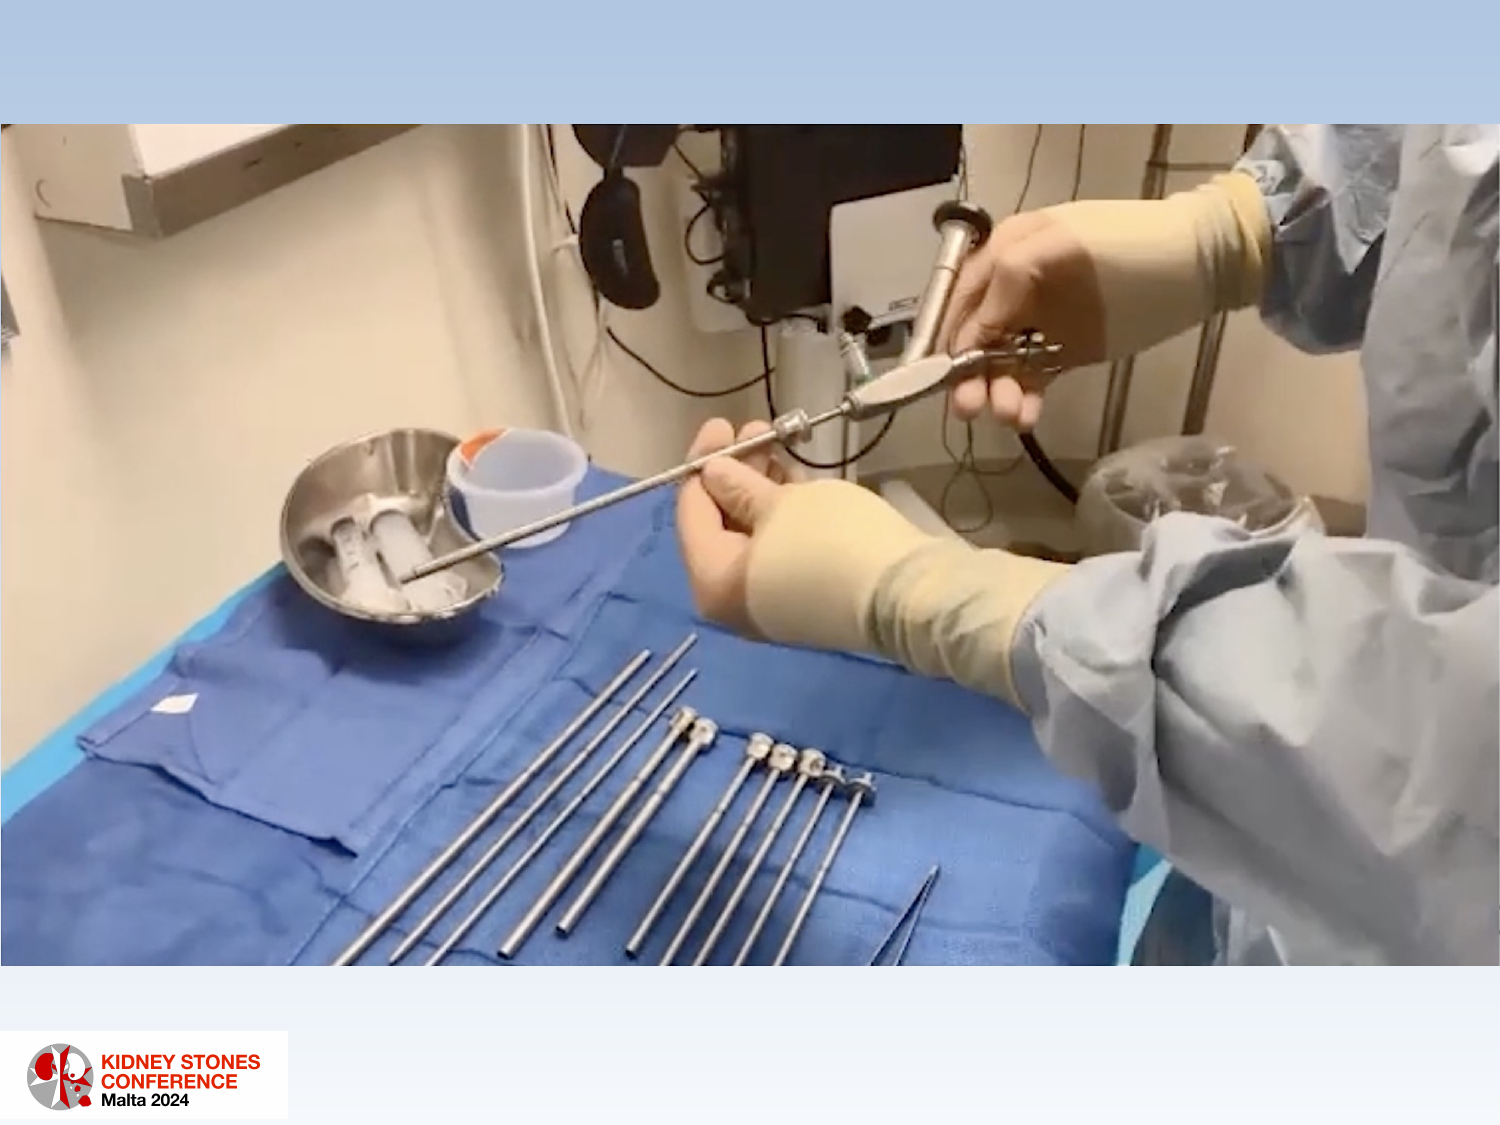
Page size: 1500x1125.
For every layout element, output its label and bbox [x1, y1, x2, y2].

list [1, 124, 1500, 966]
picture [0, 1031, 288, 1119]
